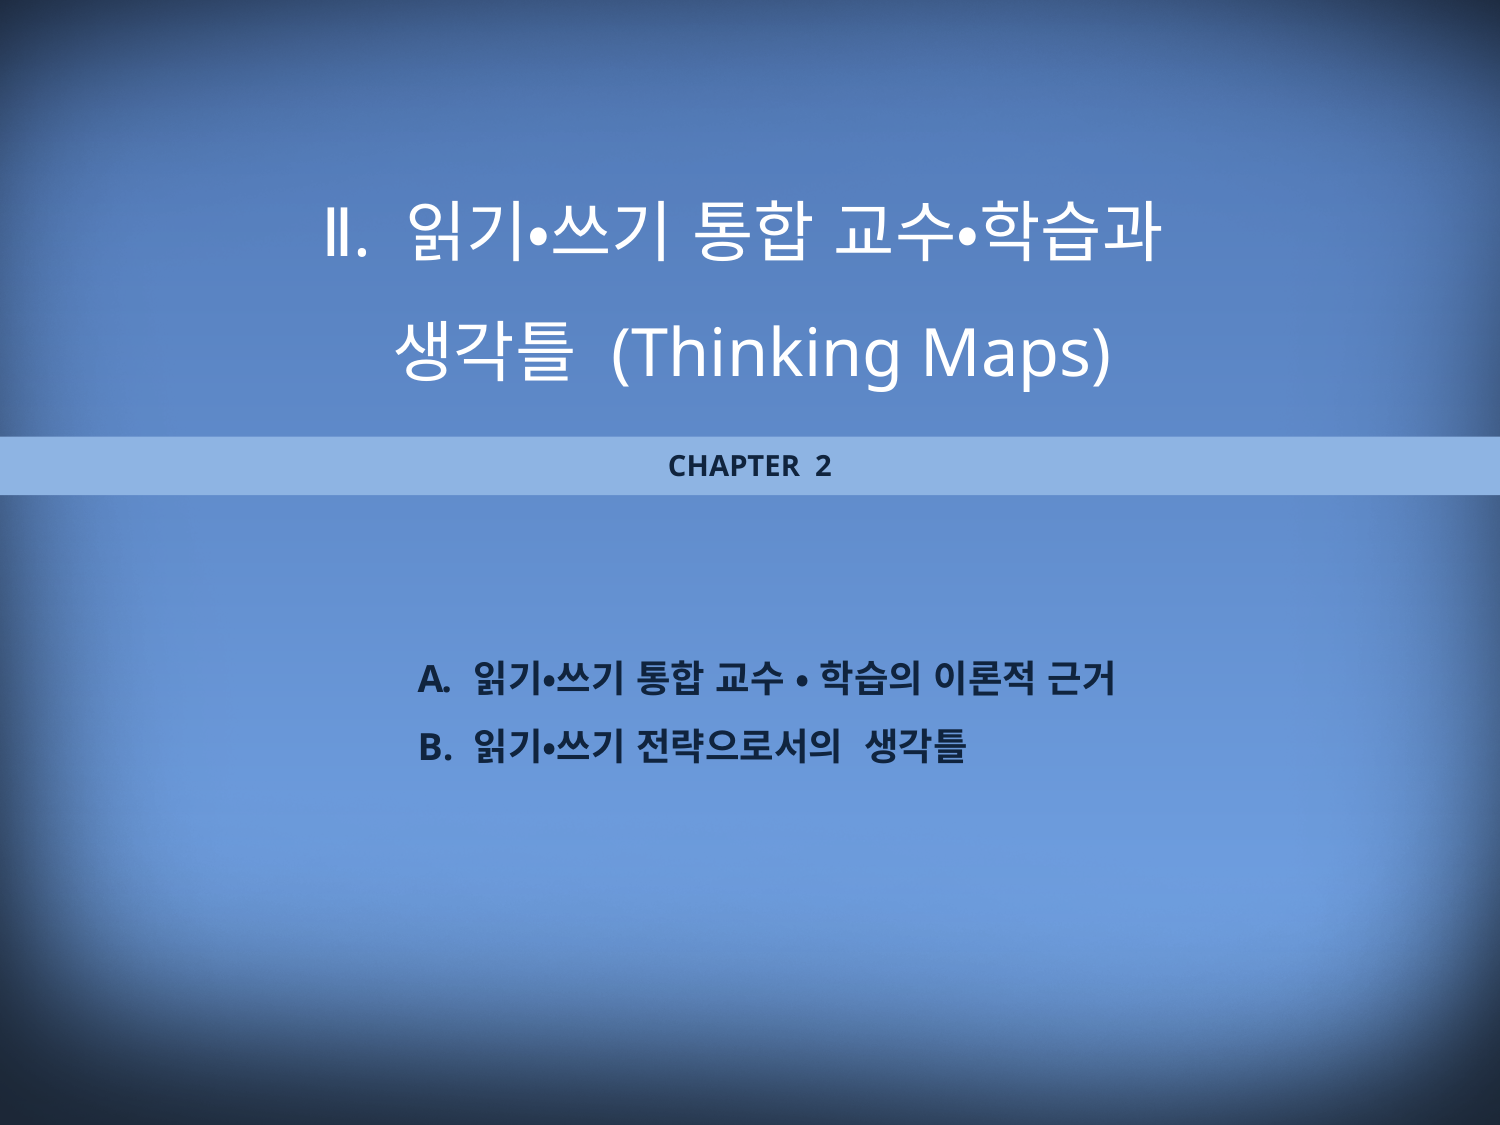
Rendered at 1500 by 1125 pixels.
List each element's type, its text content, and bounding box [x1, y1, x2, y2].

text_box [0, 435, 1500, 497]
text_box CHAPTER 2 [167, 436, 1333, 494]
text_box [216, 550, 1324, 703]
picture [0, 0, 1500, 435]
picture [0, 497, 1500, 1125]
text_box 읽기•쓰기 통합 교수 • 학습의 이론적 근거 읽기•쓰기 전략으로서의 생각틀 [402, 580, 1176, 820]
text_box Ⅱ. 읽기•쓰기 통합 교수•학습과 생각틀 (Thinking Maps) [198, 286, 1306, 413]
